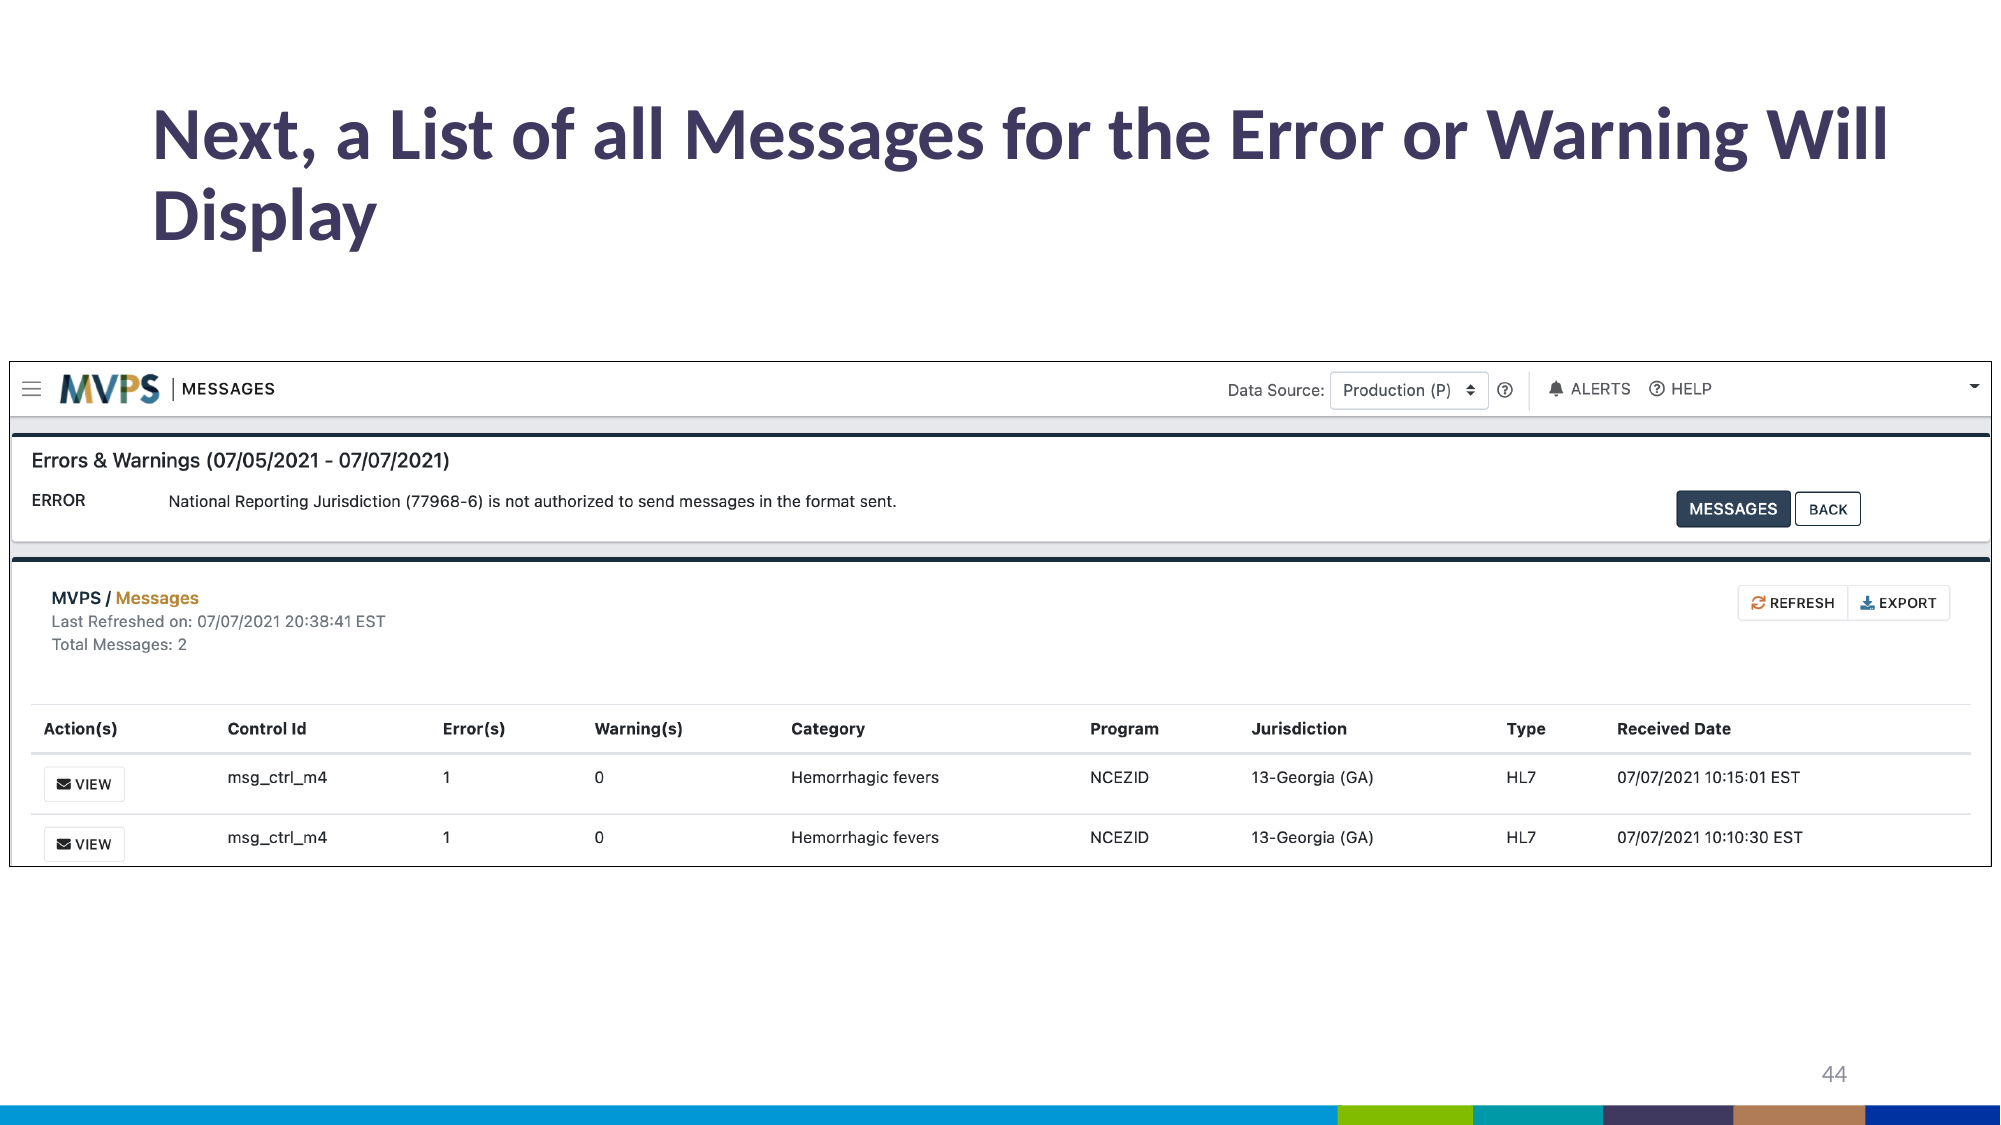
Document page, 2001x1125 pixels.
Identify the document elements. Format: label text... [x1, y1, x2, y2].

title Next, a List of all Messages for the Error or Warning Will Display [137, 67, 1991, 285]
slide_number 44 [1412, 1042, 1863, 1103]
picture [9, 361, 1991, 867]
